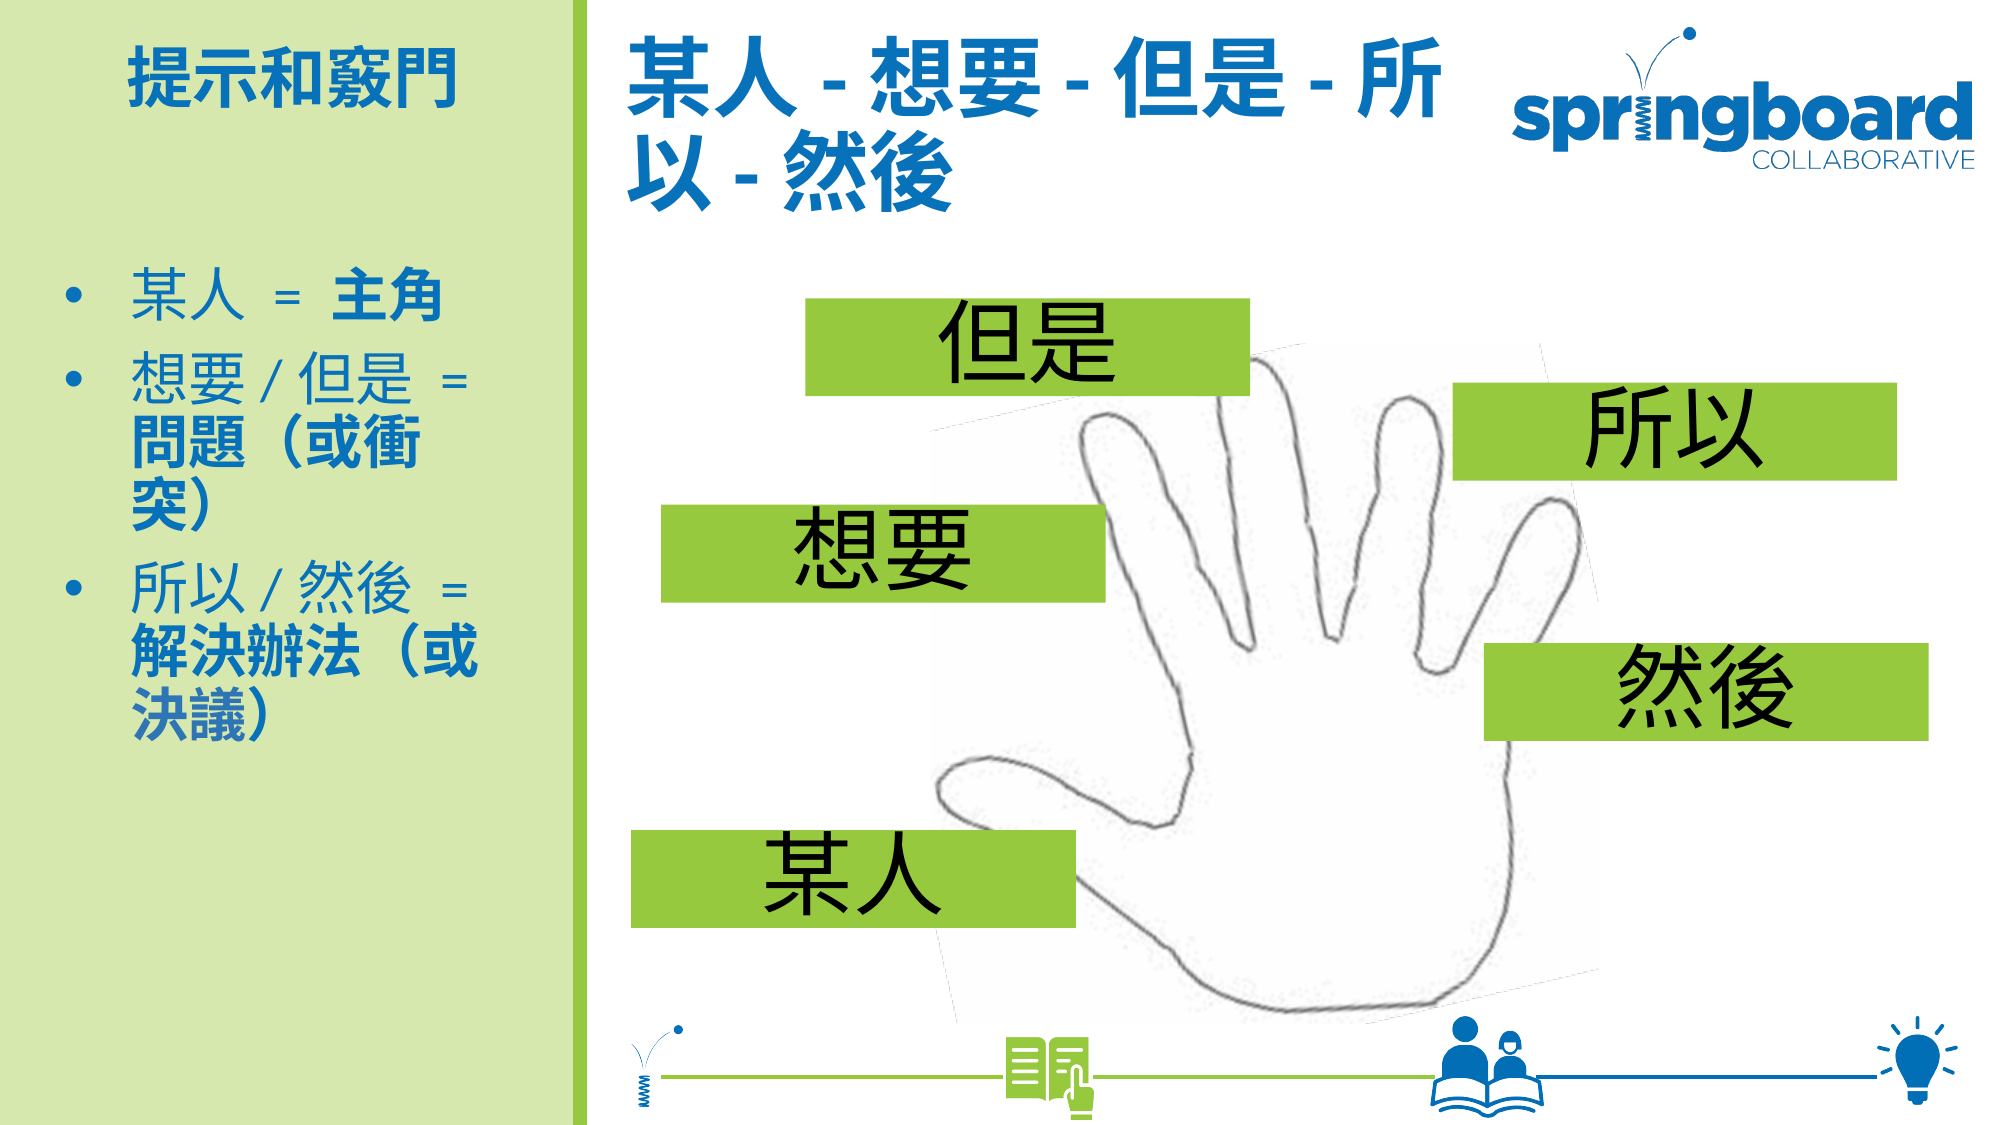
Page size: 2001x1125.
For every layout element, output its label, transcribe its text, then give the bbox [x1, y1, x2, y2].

list 所以 [1452, 382, 1898, 481]
picture [1006, 1037, 1094, 1120]
list 但是 [805, 298, 1251, 397]
list 提示和竅門 [42, 37, 536, 128]
picture [1513, 27, 1975, 169]
picture [1877, 1016, 1958, 1105]
list 某人 = 主角 想要/但是 = 問題（或衝突） 所以/然後 = 解決辦法（或決議） [40, 258, 534, 630]
picture [631, 1025, 683, 1107]
picture [930, 343, 1599, 1118]
list 想要 [661, 504, 1106, 603]
list 某人 [631, 830, 1076, 928]
list 然後 [1483, 643, 1929, 741]
title 某人-想要-但是-所以-然後 [580, 0, 1513, 259]
